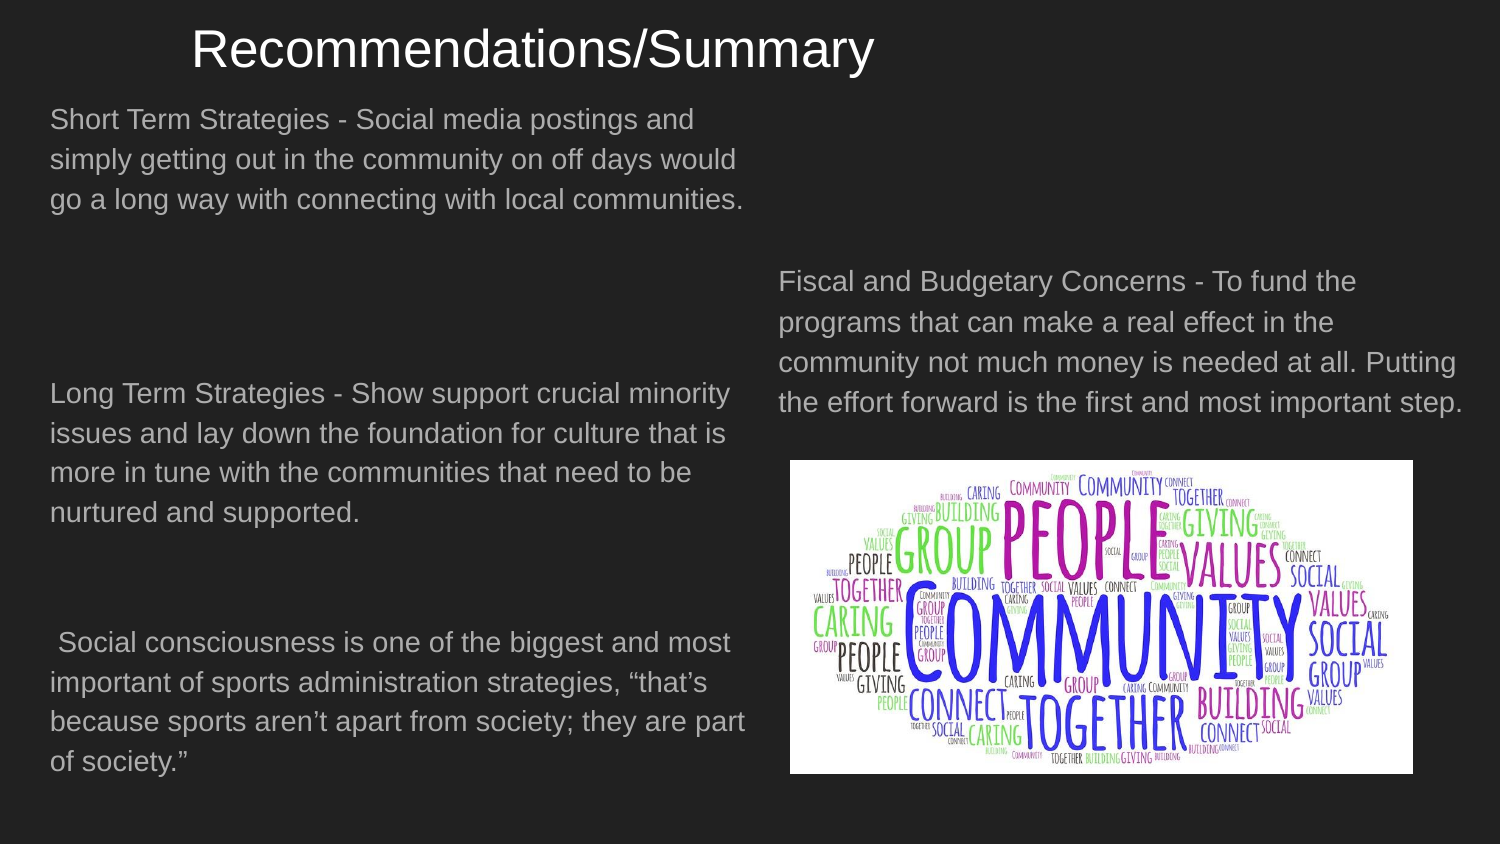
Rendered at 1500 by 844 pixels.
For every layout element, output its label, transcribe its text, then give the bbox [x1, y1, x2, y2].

list Fiscal and Budgetary Concerns - To fund the programs that can make a real effect in the community not much money is needed at all. Putting the effort forward is the first and most important step. [763, 242, 1490, 844]
picture [790, 460, 1413, 774]
list Short Term Strategies - Social media postings and simply getting out in the community on off days would go a long way with connecting with local communities. Long Term Strategies - Show support crucial minority issues and lay down the foundation for culture that is more in tune with the communities that need to be nurtured and supported. Social consciousness is one of the biggest and most important of sports administration strategies, “that’s because sports aren’t apart from society; they are part of society.” [34, 80, 791, 799]
title Recommendations/Summary [176, 0, 1500, 94]
